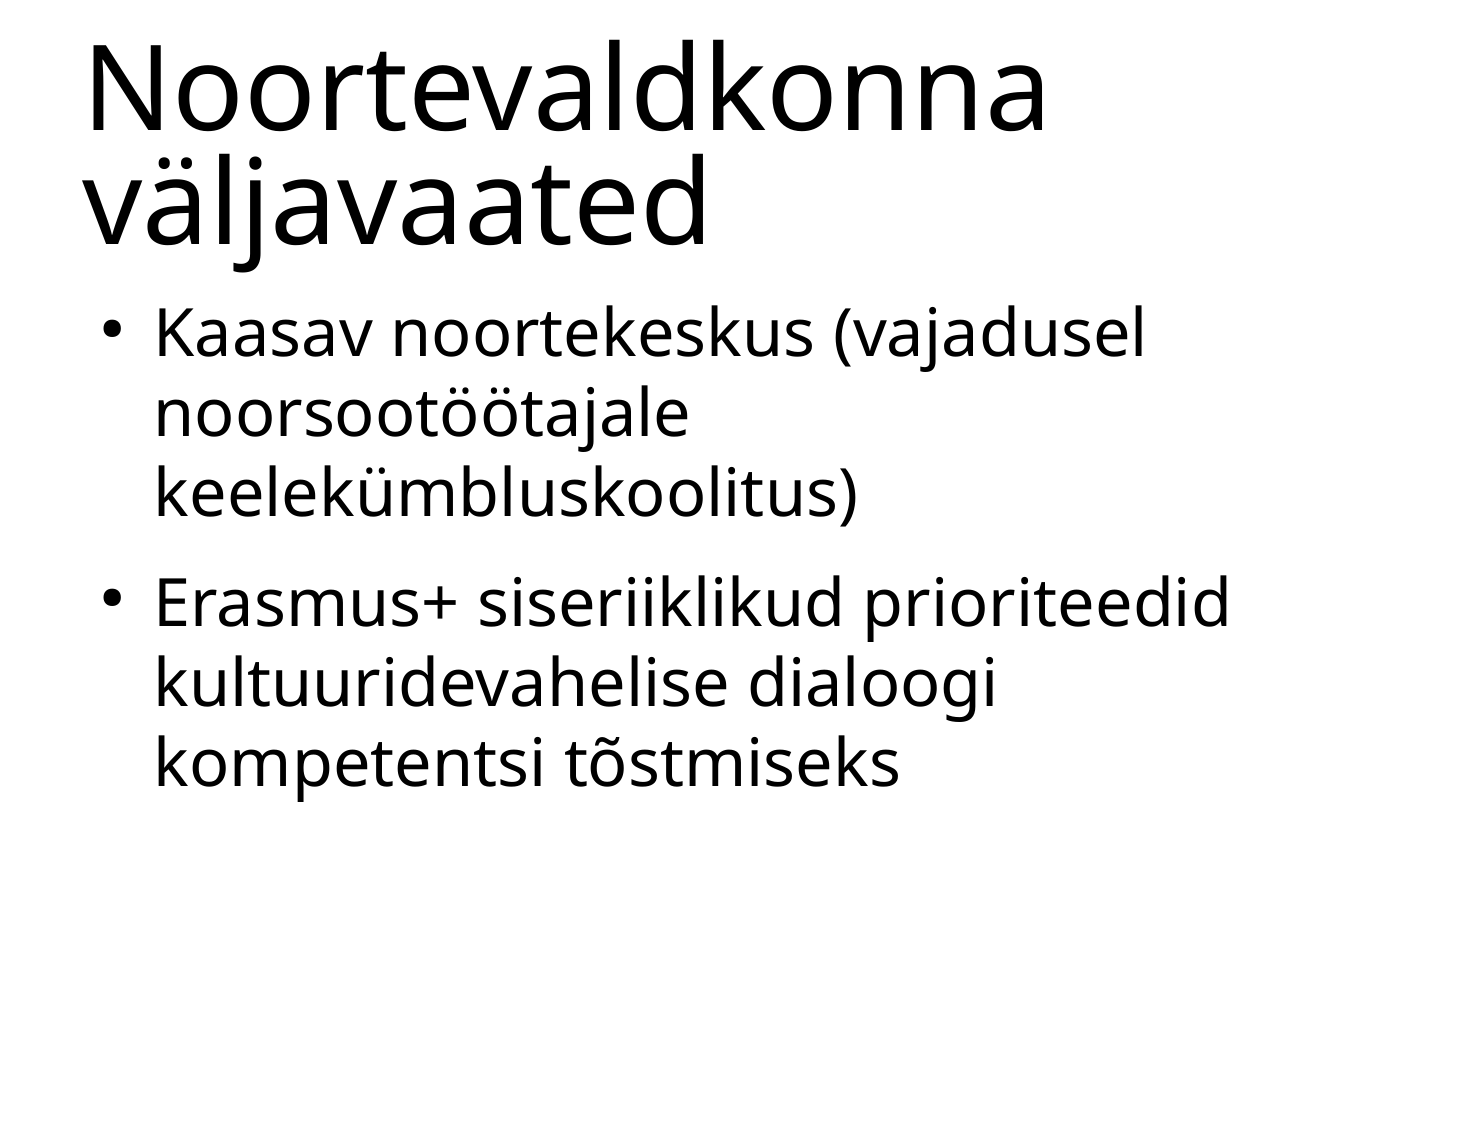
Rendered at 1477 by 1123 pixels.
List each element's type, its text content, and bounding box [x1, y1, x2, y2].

title Noortevaldkonna väljavaated [82, 49, 1416, 257]
list Kaasav noortekeskus (vajadusel noorsootöötajale keelekümbluskoolitus) Erasmus+ siseriiklikud prioriteedid kultuuridevahelise dialoogi kompetentsi tõstmiseks [82, 290, 1383, 1031]
